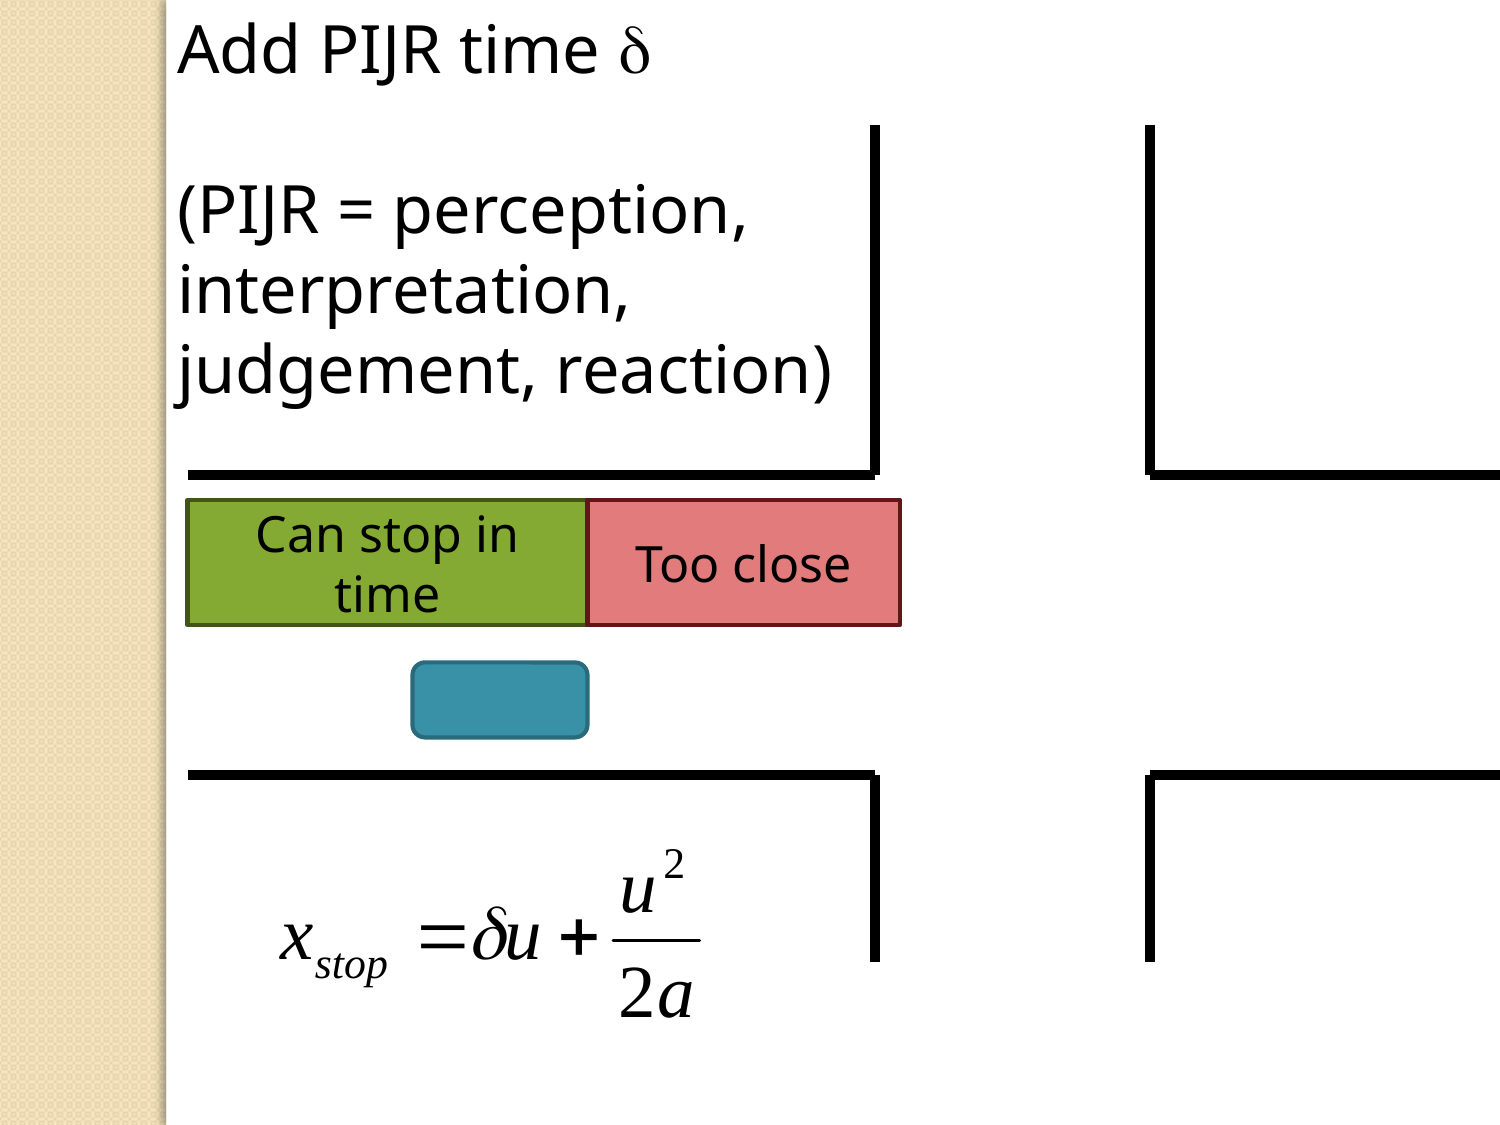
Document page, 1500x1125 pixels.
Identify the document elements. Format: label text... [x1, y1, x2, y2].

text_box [265, 827, 716, 1035]
text_box Add PIJR time d (PIJR = perception, interpretation, judgement, reaction) [162, 0, 863, 415]
text_box [410, 660, 590, 740]
text_box Can stop in time [185, 498, 585, 627]
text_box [1149, 124, 1500, 476]
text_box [1149, 774, 1500, 963]
text_box Too close [585, 498, 902, 627]
